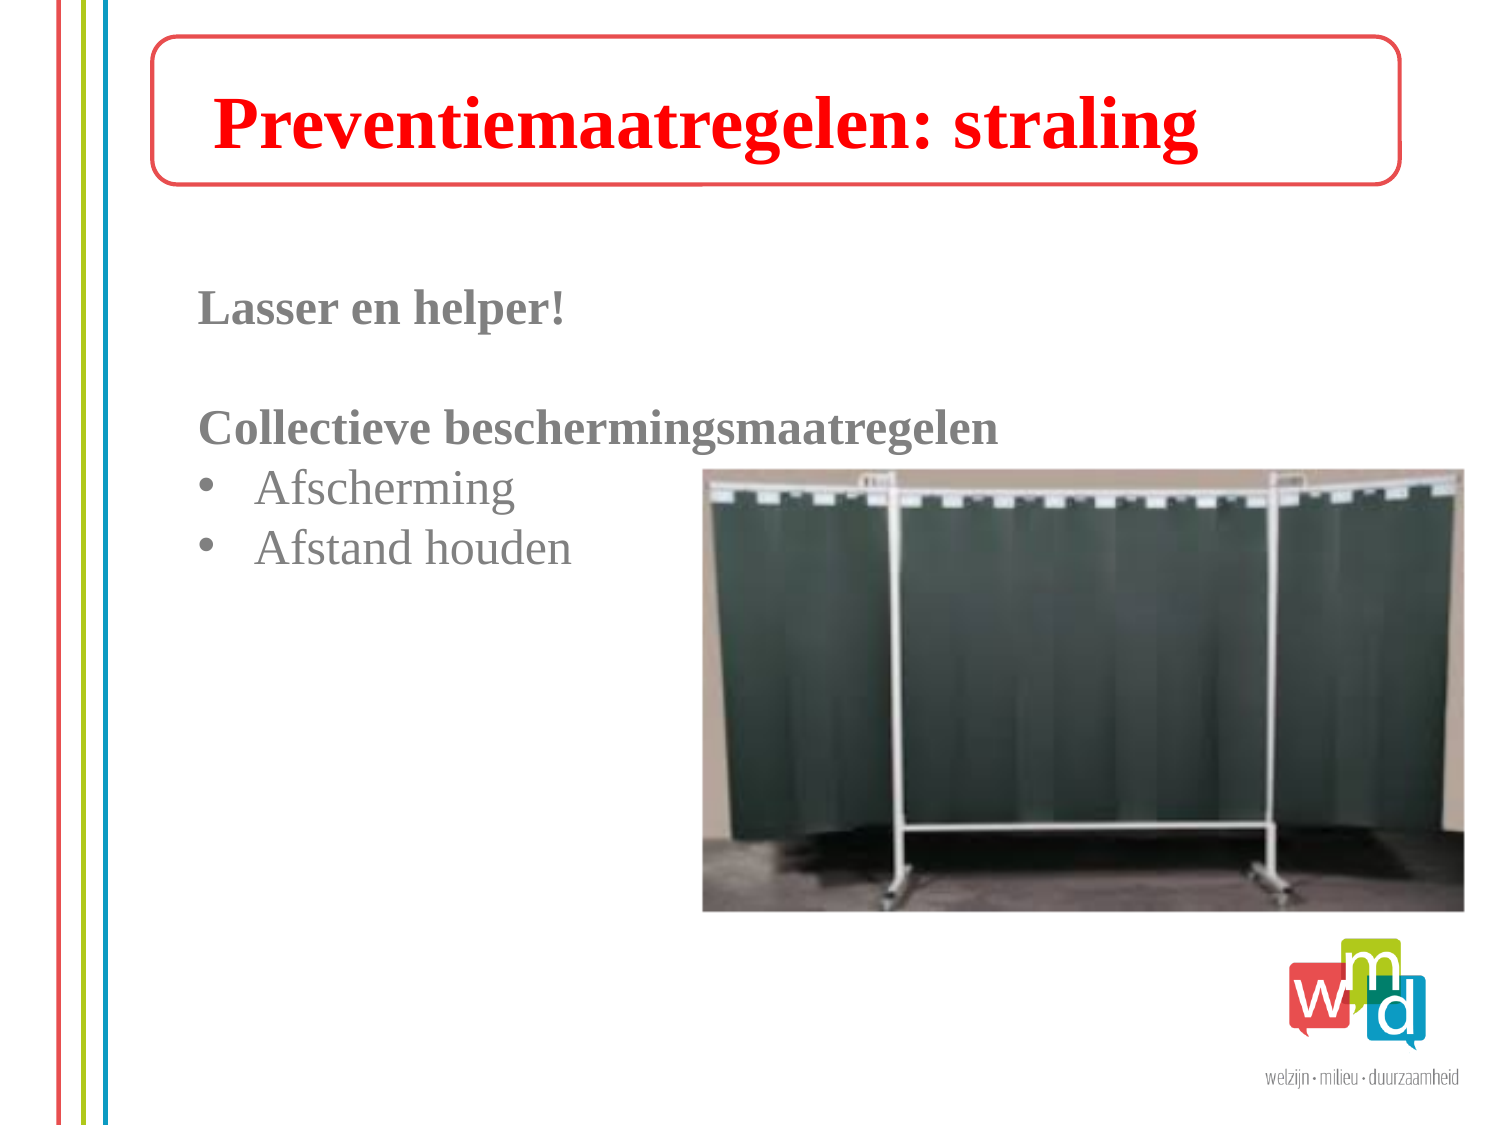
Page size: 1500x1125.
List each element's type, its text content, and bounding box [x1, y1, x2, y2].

picture [1265, 925, 1459, 1089]
text_box Lasser en helper! Collectieve beschermingsmaatregelen Afscherming Afstand houden [182, 267, 1466, 702]
text_box Preventiemaatregelen: straling [199, 66, 1376, 172]
text_box [150, 34, 1402, 187]
picture [694, 455, 1475, 918]
